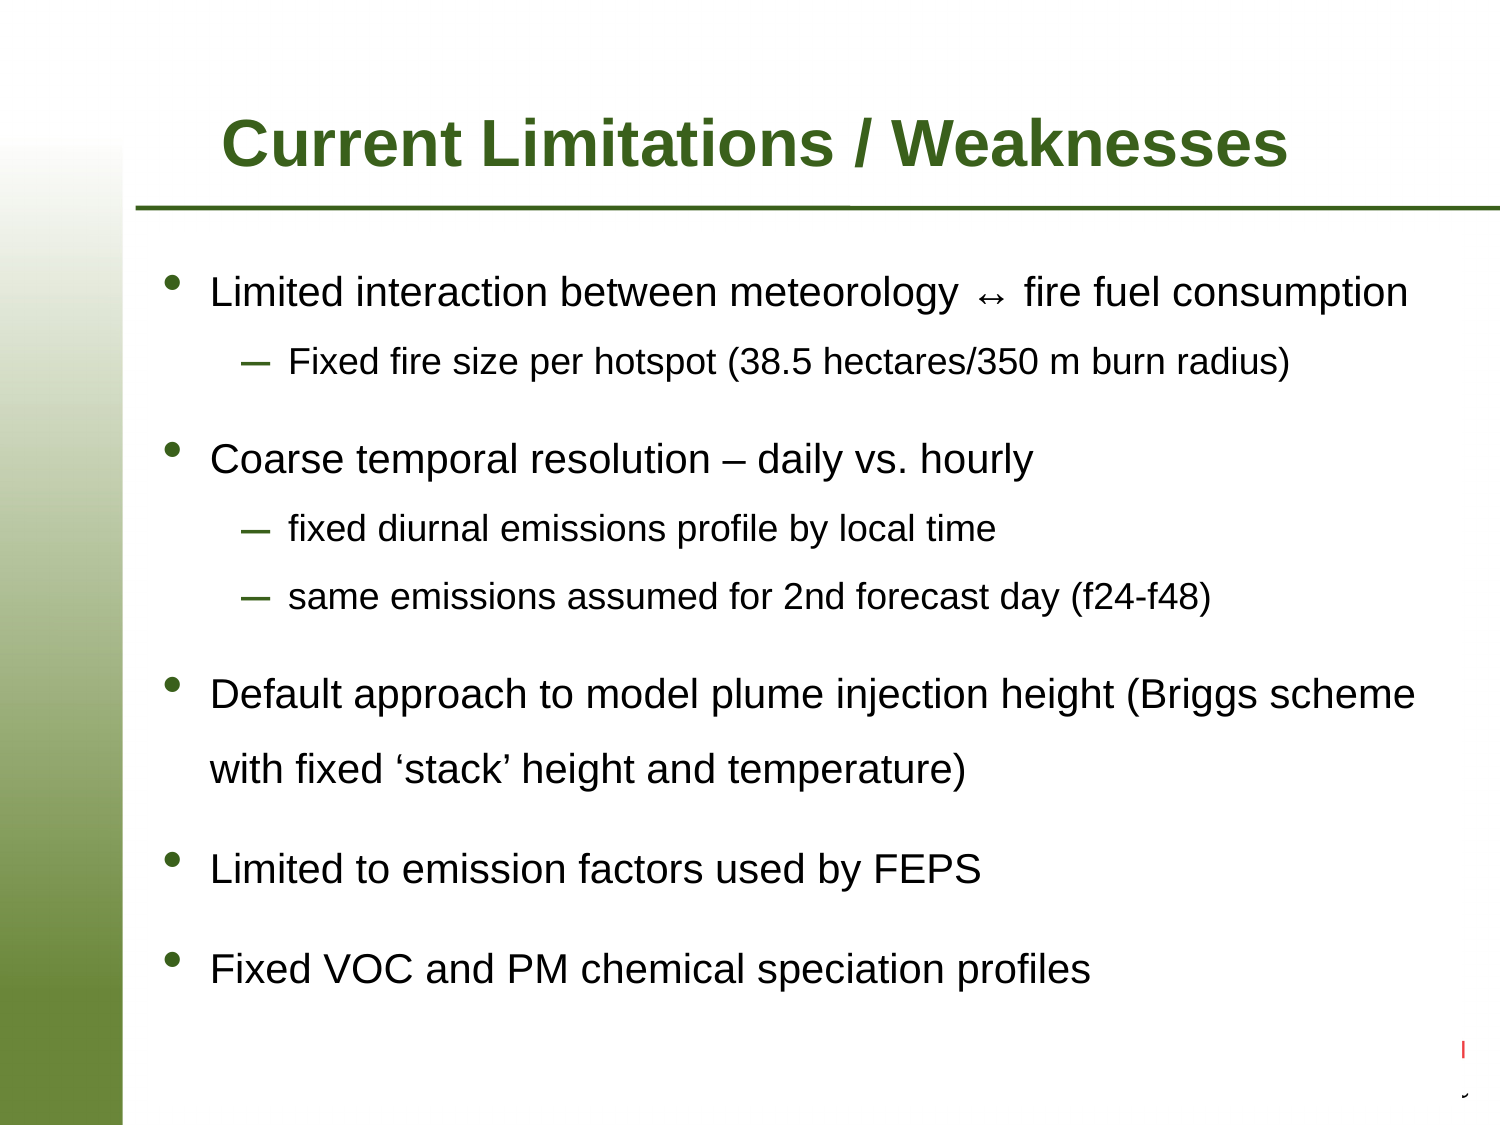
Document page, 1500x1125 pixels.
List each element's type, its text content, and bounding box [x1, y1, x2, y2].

list Limited interaction between meteorology ↔ fire fuel consumption Fixed fire size per hotspot (38.5 hectares/350 m burn radius) Coarse temporal resolution – daily vs. hourly fixed diurnal emissions profile by local time same emissions assumed for 2nd forecast day (f24-f48) Default approach to model plume injection height (Briggs scheme with fixed ‘stack’ height and temperature) Limited to emission factors used by FEPS Fixed VOC and PM chemical speciation profiles [147, 231, 1463, 1106]
title Current Limitations / Weaknesses [123, 42, 1474, 231]
picture [0, 0, 1500, 1125]
